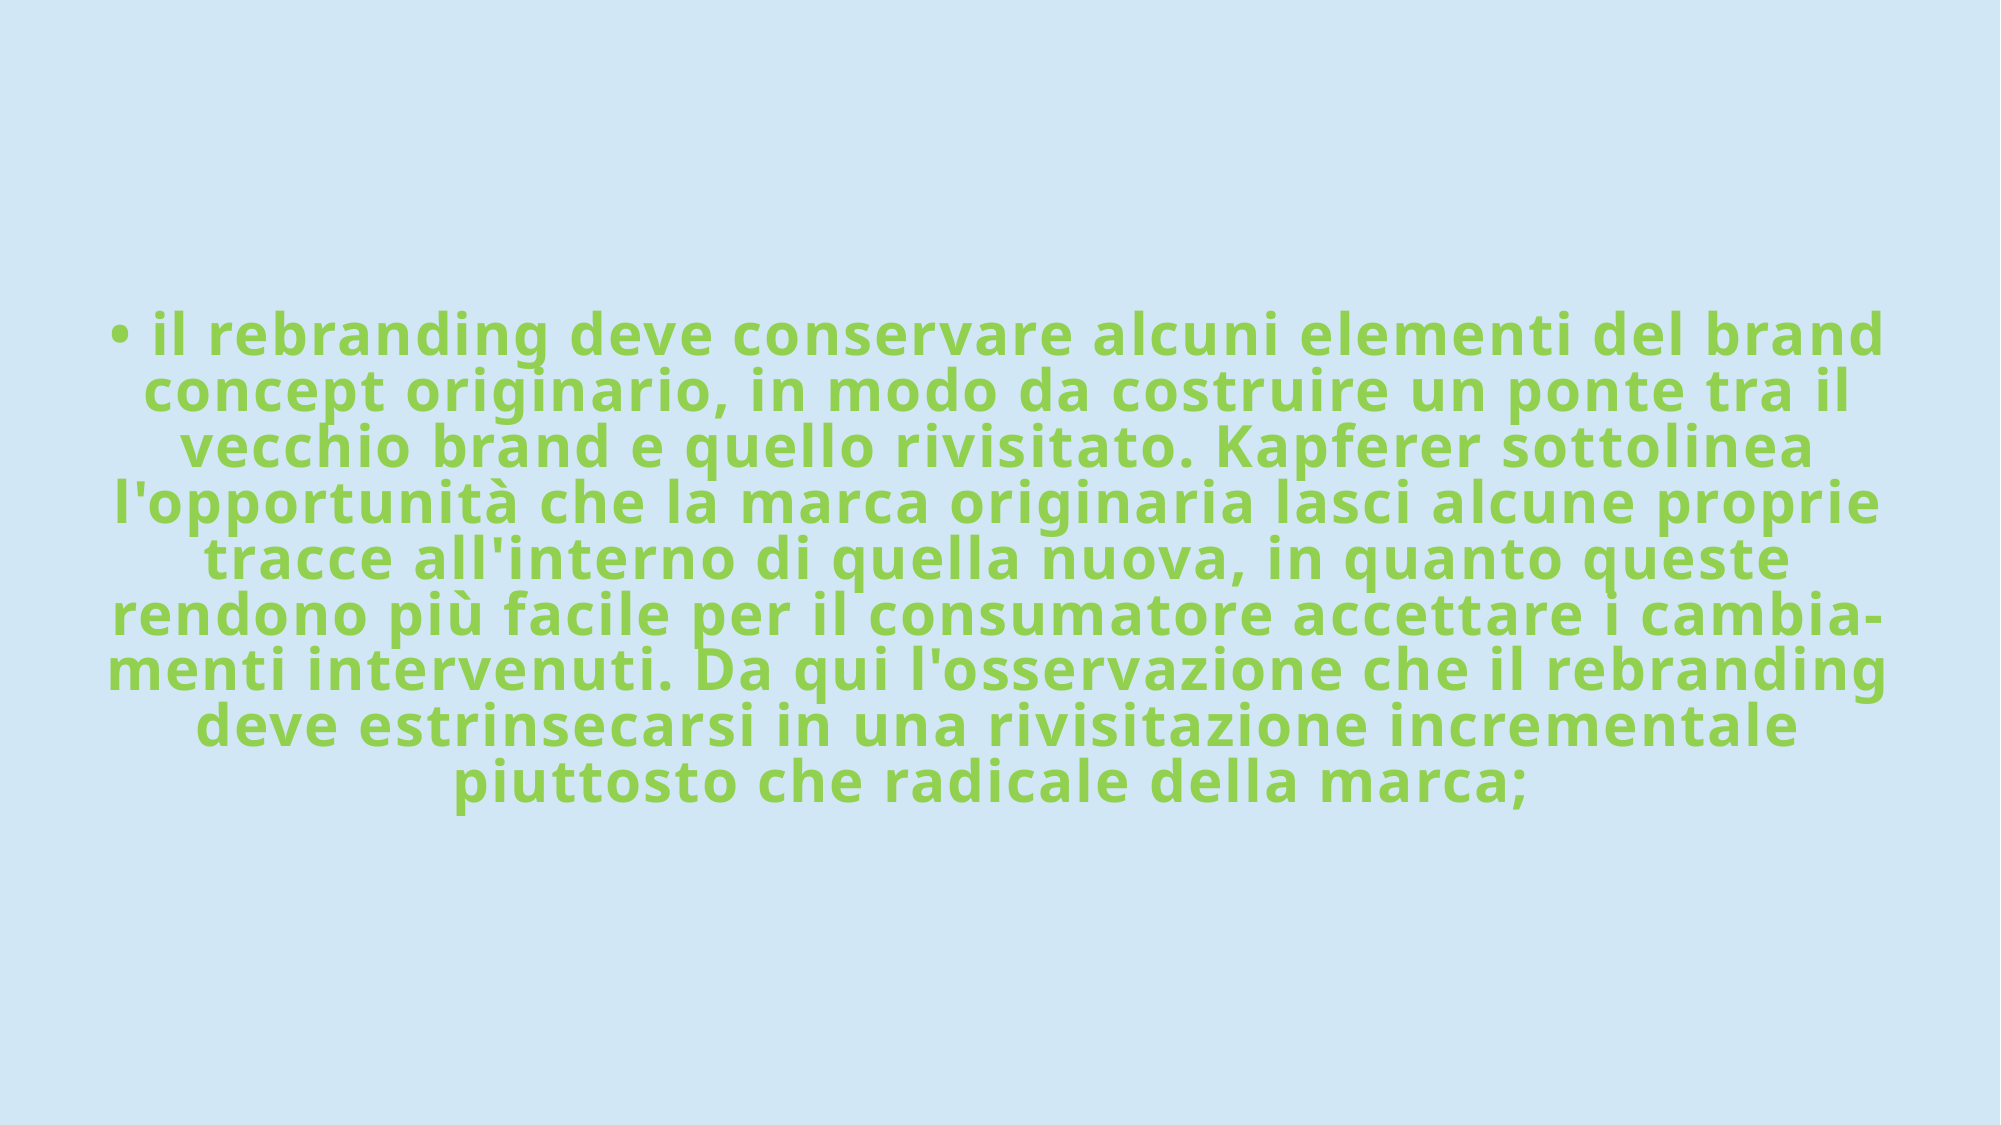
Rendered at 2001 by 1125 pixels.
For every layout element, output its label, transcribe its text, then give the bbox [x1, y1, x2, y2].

title • il rebranding deve conservare alcuni elementi del brand concept originario, in modo da costruire un ponte tra il vecchio brand e quello rivisitato. Kapferer sottolinea l'opportunità che la marca originaria lasci alcune proprie tracce all'interno di quella nuova, in quanto queste rendono più facile per il consumatore accettare i cambia-menti intervenuti. Da qui l'osservazione che il rebranding deve estrinsecarsi in una rivisitazione incrementale piuttosto che radicale della marca; [63, 63, 1937, 1062]
